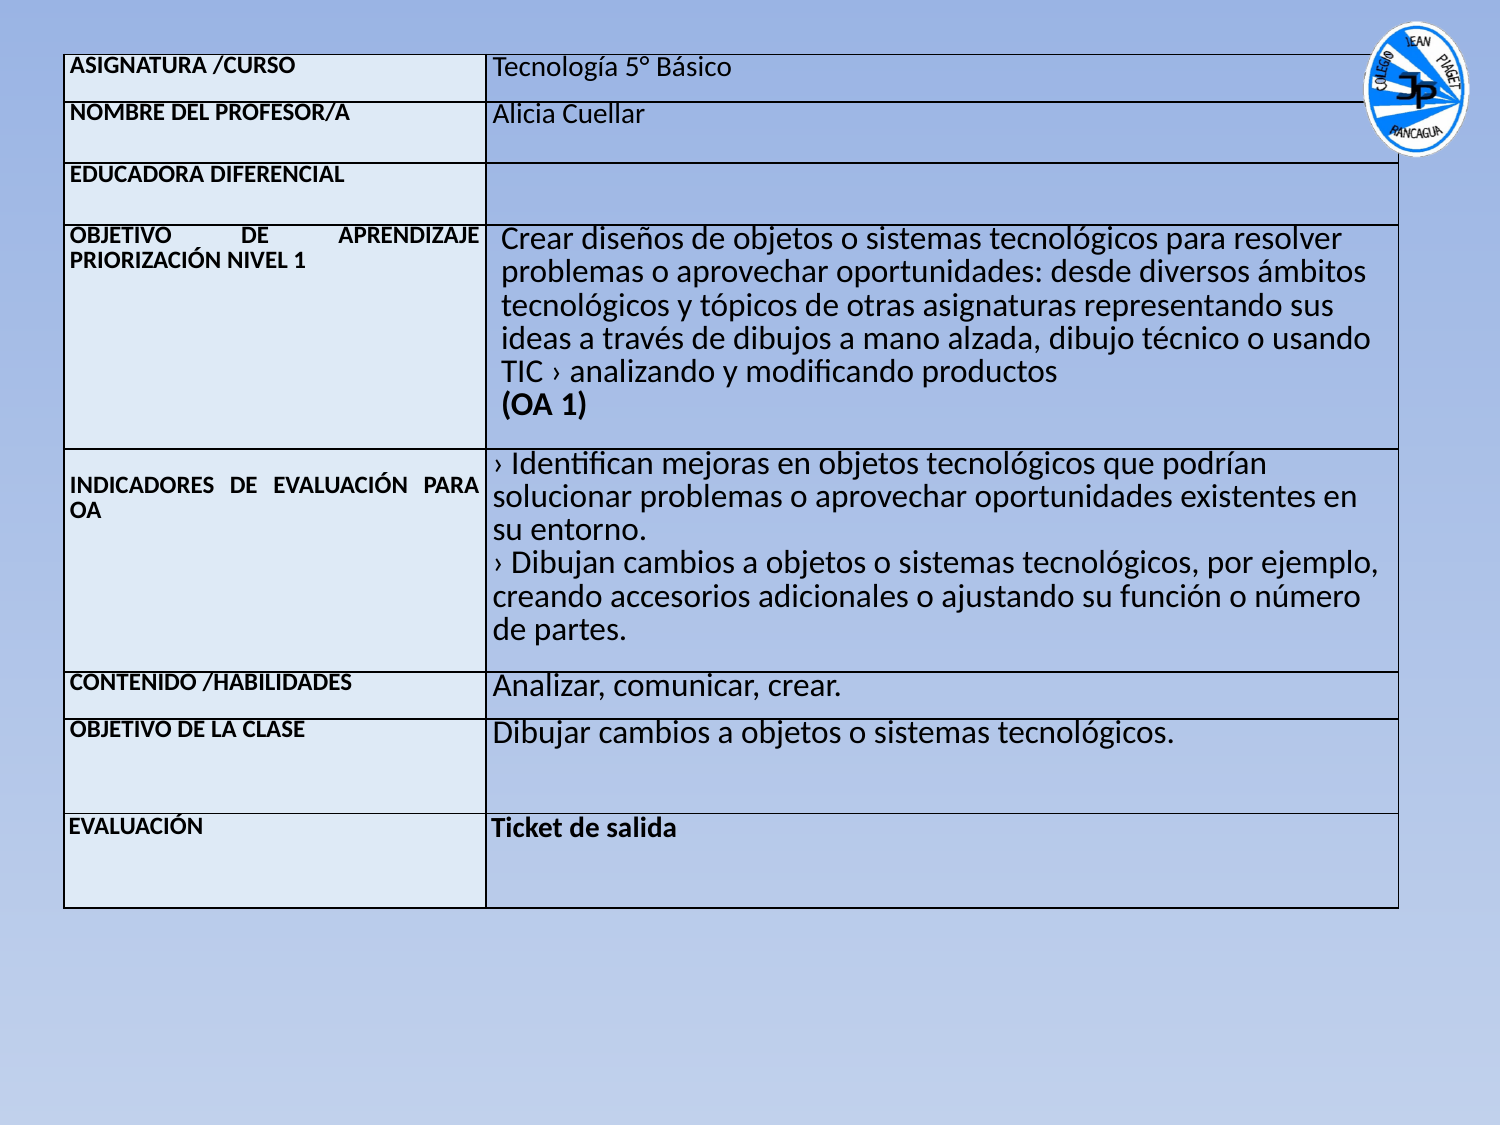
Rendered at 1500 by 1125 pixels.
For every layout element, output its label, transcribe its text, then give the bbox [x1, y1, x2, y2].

table_header ASIGNATURA /CURSO [65, 55, 485, 101]
table_cell [487, 164, 1398, 224]
table_cell NOMBRE DEL PROFESOR/A [65, 103, 485, 162]
table_cell › Identifican mejoras en objetos tecnológicos que podrían solucionar problemas o aprovechar oportunidades existentes en su entorno. › Dibujan cambios a objetos o sistemas tecnológicos, por ejemplo, creando accesorios adicionales o ajustando su función o número de partes. [487, 450, 1398, 671]
table_cell Analizar, comunicar, crear. [487, 673, 1398, 718]
table_cell Ticket de salida [487, 814, 1398, 907]
table_cell CONTENIDO /HABILIDADES [65, 673, 485, 718]
table_cell Alicia Cuellar [487, 103, 1333, 162]
table_cell EDUCADORA DIFERENCIAL [65, 164, 485, 224]
table_cell Dibujar cambios a objetos o sistemas tecnológicos. [487, 720, 1398, 813]
table_cell EVALUACIÓN [65, 814, 485, 907]
table_cell OBJETIVO DE APRENDIZAJE PRIORIZACIÓN NIVEL 1 [65, 226, 485, 448]
table_cell OBJETIVO DE LA CLASE [65, 720, 485, 813]
table_cell INDICADORES DE EVALUACIÓN PARA OA [65, 450, 485, 671]
picture [1337, 18, 1500, 160]
table_cell Crear diseños de objetos o sistemas tecnológicos para resolver problemas o aprovechar oportunidades: desde diversos ámbitos tecnológicos y tópicos de otras asignaturas representando sus ideas a través de dibujos a mano alzada, dibujo técnico o usando TIC › analizando y modificando productos (OA 1) [487, 226, 1398, 448]
table_header Tecnología 5° Básico [487, 55, 1332, 101]
